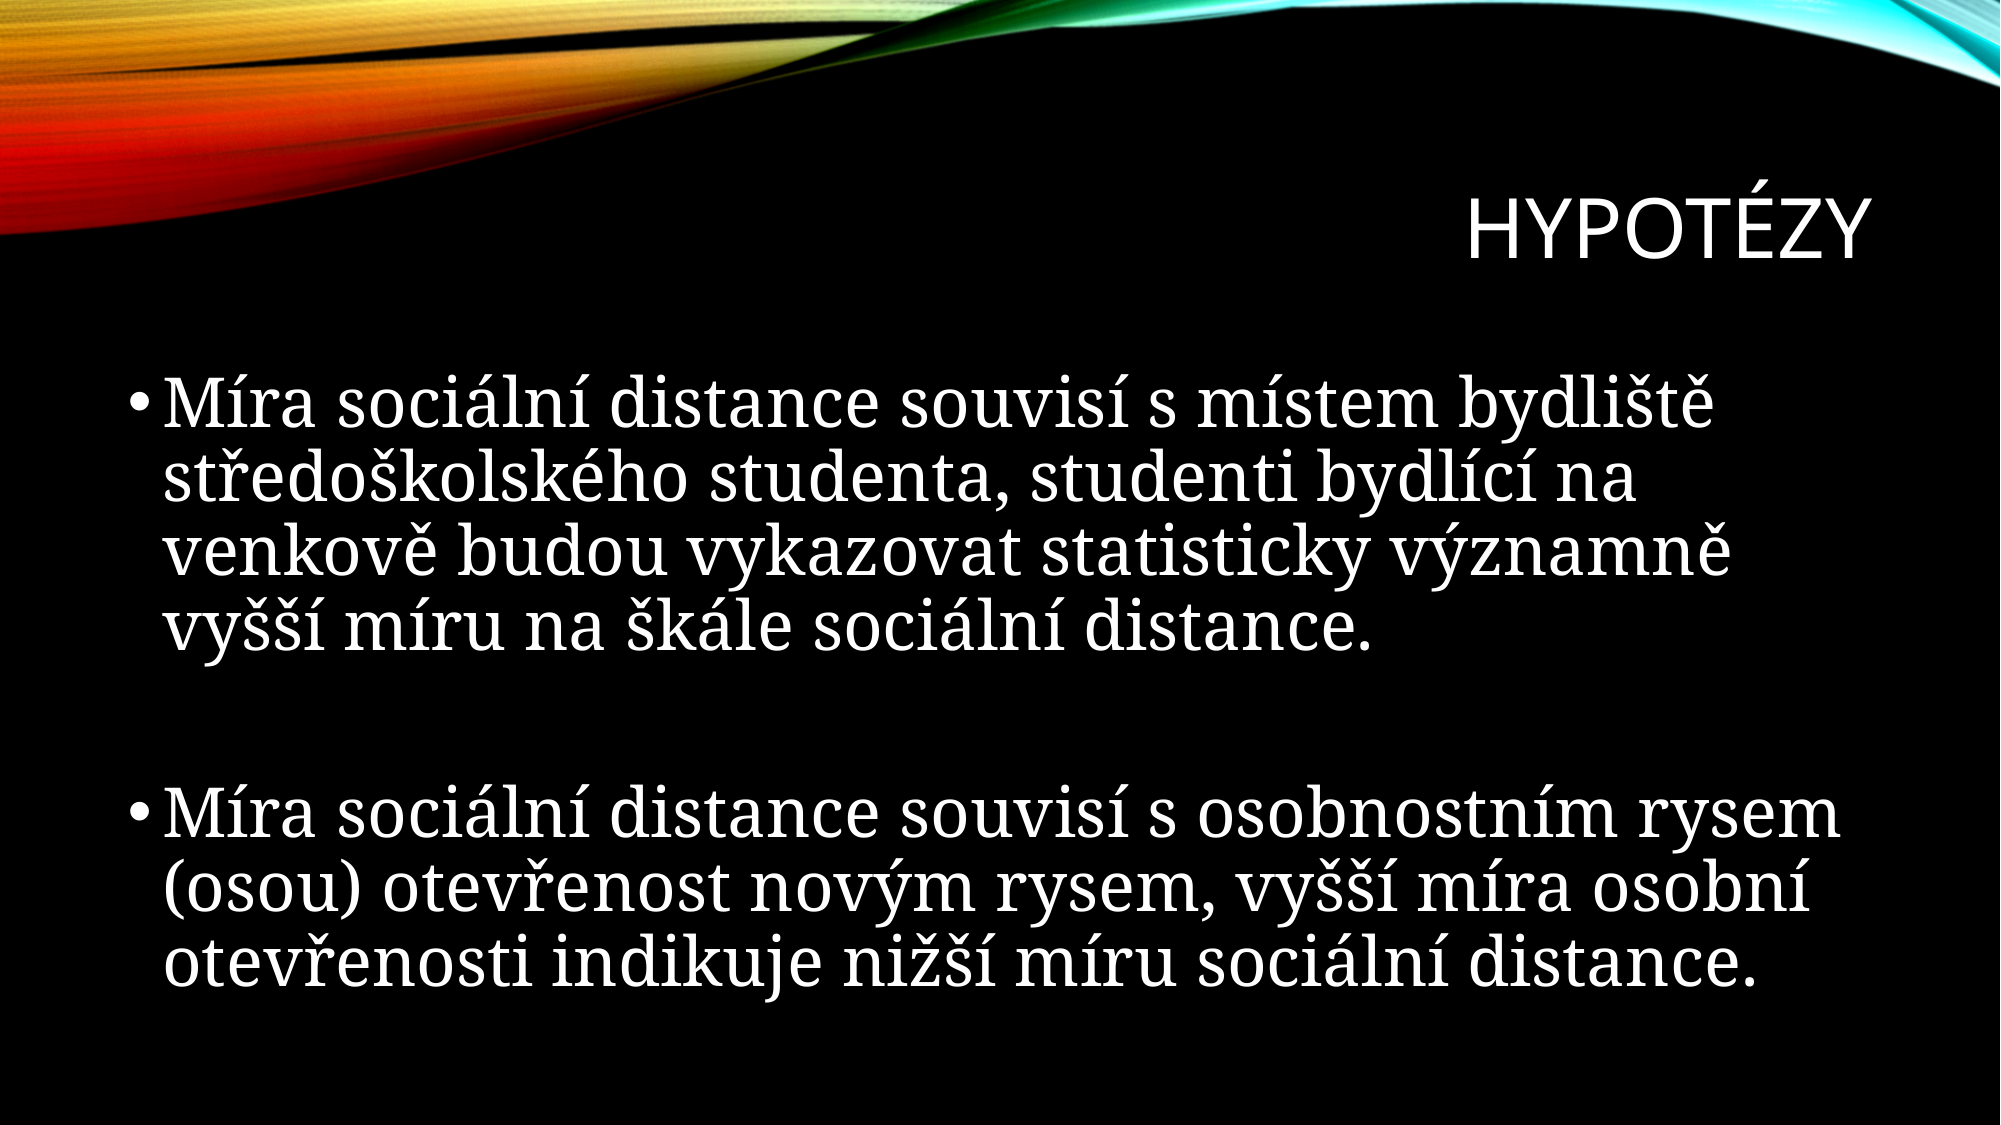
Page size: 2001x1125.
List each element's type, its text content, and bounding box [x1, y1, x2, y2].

list Míra sociální distance souvisí s místem bydliště středoškolského studenta, studenti bydlící na venkově budou vykazovat statisticky významně vyšší míru na škále sociální distance. Míra sociální distance souvisí s osobnostním rysem (osou) otevřenost novým rysem, vyšší míra osobní otevřenosti indikuje nižší míru sociální distance. [112, 360, 1888, 1021]
title hypotézy [474, 125, 1888, 338]
picture [0, 0, 2000, 237]
